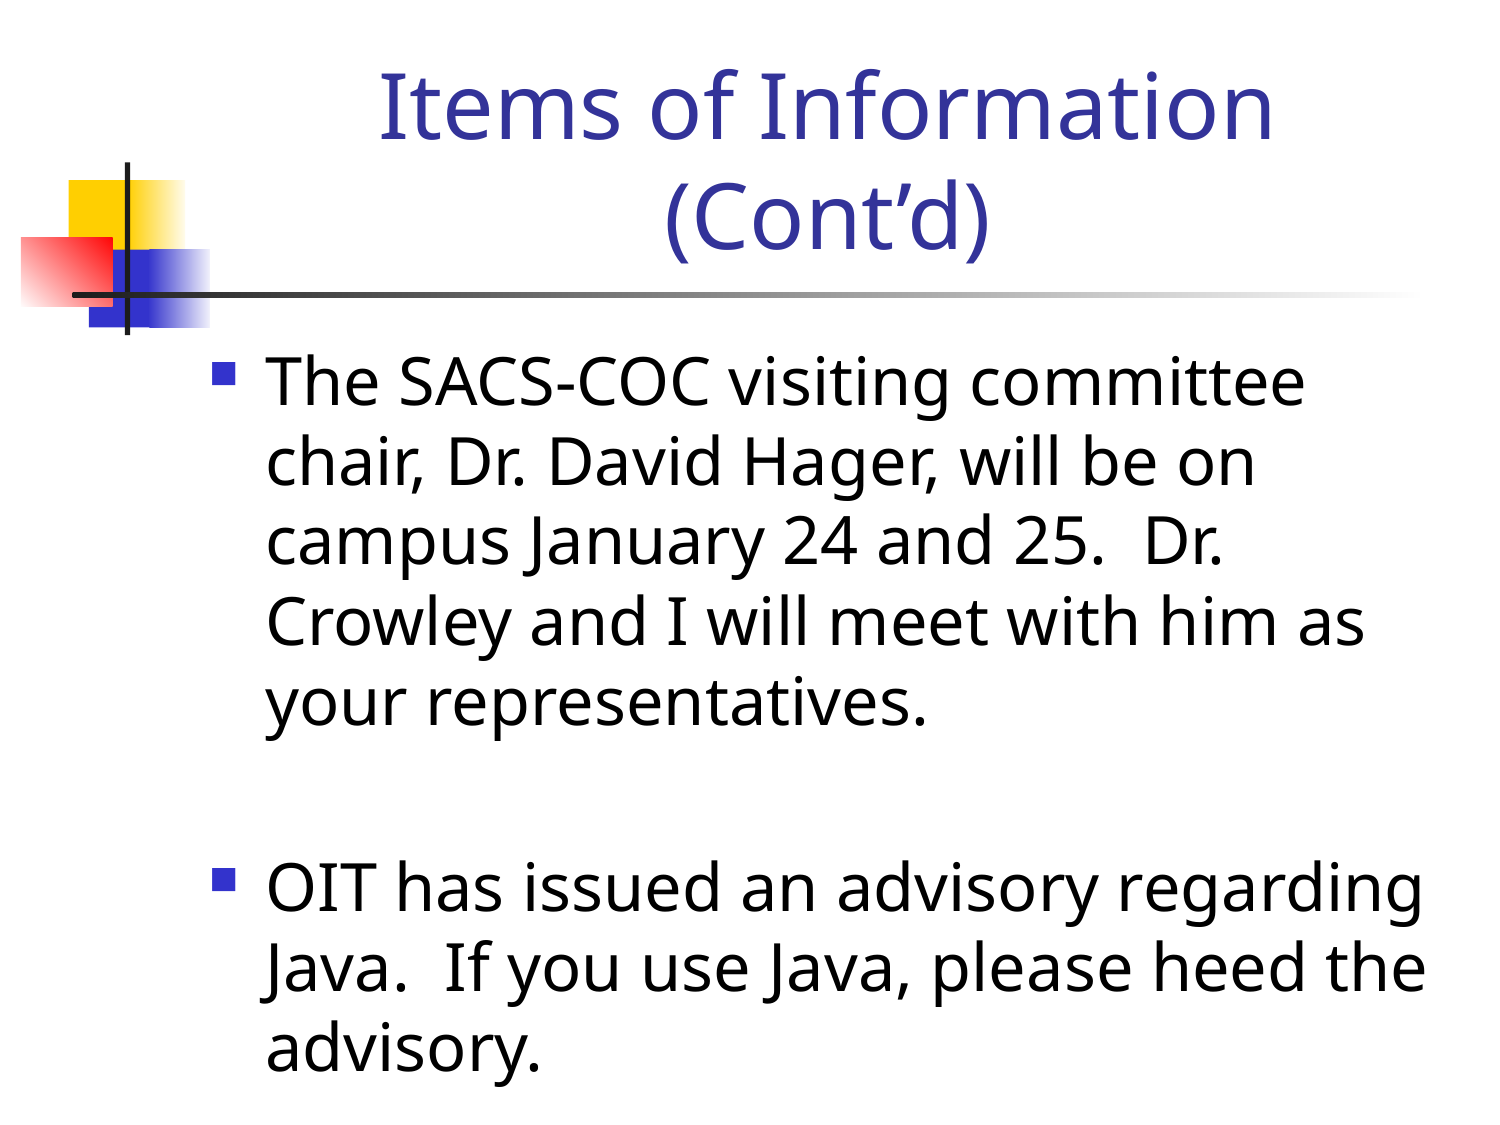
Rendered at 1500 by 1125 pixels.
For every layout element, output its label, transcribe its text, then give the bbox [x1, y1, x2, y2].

title Items of Information (Cont’d) [188, 34, 1468, 276]
list The SACS-COC visiting committee chair, Dr. David Hager, will be on campus January 24 and 25. Dr. Crowley and I will meet with him as your representatives. OIT has issued an advisory regarding Java. If you use Java, please heed the advisory. [193, 330, 1470, 1007]
